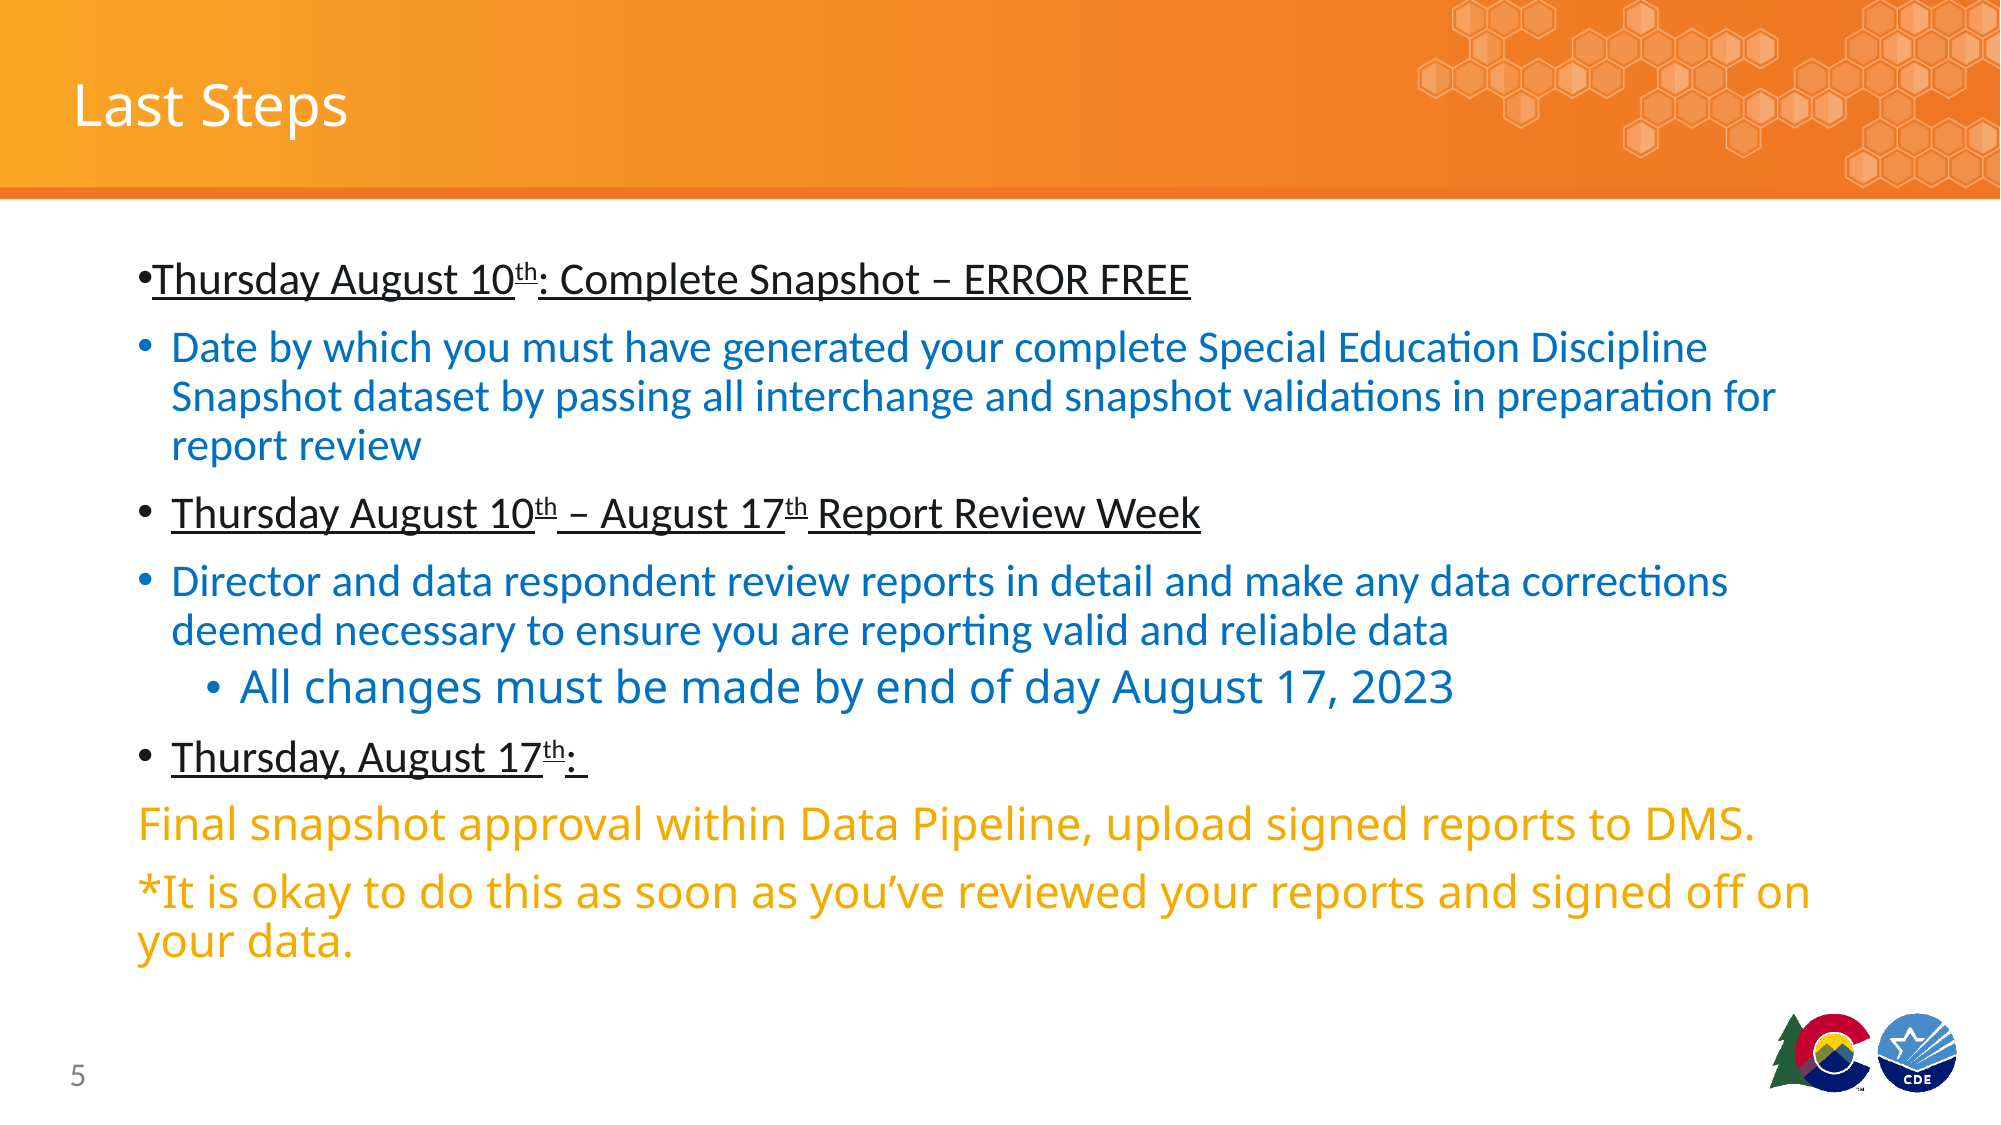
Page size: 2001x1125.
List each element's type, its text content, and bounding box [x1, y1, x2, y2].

picture [1768, 1012, 1957, 1093]
list Thursday August 10th: Complete Snapshot – ERROR FREE Date by which you must have generated your complete Special Education Discipline Snapshot dataset by passing all interchange and snapshot validations in preparation for report review Thursday August 10th – August 17th Report Review Week Director and data respondent review reports in detail and make any data corrections deemed necessary to ensure you are reporting valid and reliable data All changes must be made by end of day August 17, 2023 Thursday, August 17th: Final snapshot approval within Data Pipeline, upload signed reports to DMS. *It is okay to do this as soon as you’ve reviewed your reports and signed off on your data. [137, 254, 1863, 969]
title Last Steps [72, 33, 1396, 182]
slide_number 5 [54, 1042, 505, 1103]
picture [0, 0, 2000, 200]
